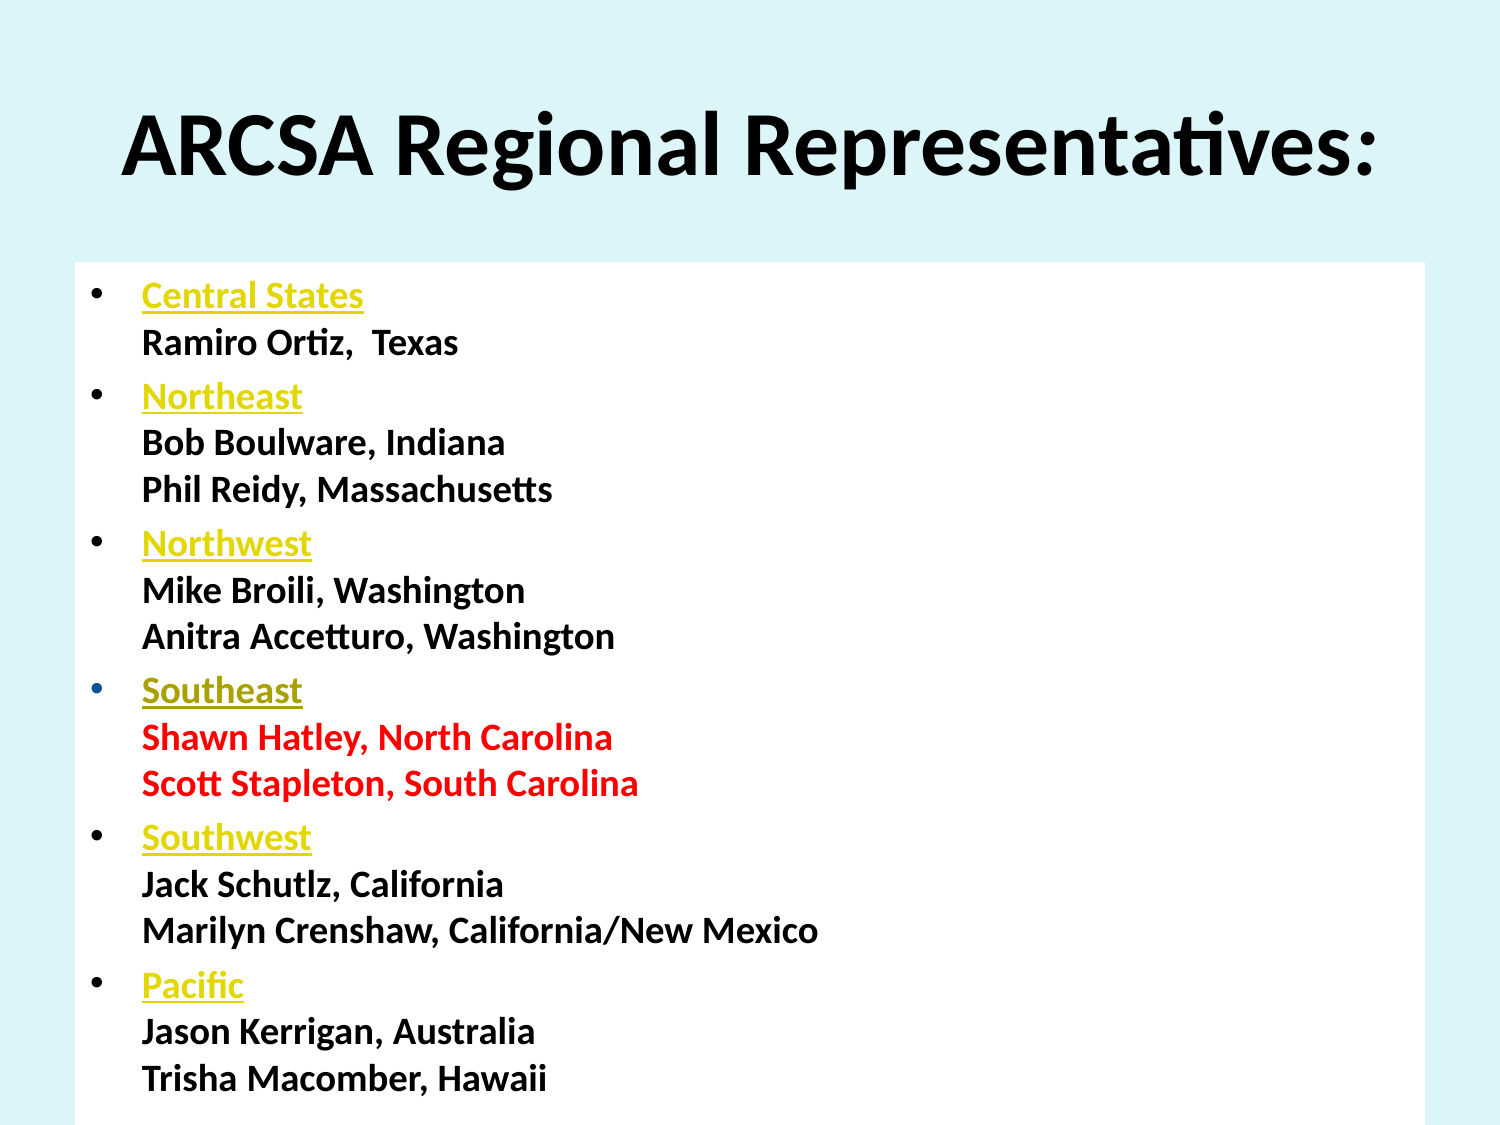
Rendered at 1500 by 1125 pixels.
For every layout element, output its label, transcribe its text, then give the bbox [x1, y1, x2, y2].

list Central States Ramiro Ortiz, Texas Northeast Bob Boulware, Indiana Phil Reidy, Massachusetts Northwest Mike Broili, Washington Anitra Accetturo, Washington Southeast Shawn Hatley, North Carolina Scott Stapleton, South Carolina Southwest Jack Schutlz, California Marilyn Crenshaw, California/New Mexico Pacific Jason Kerrigan, Australia Trisha Macomber, Hawaii [75, 262, 1425, 1125]
title ARCSA Regional Representatives: [75, 45, 1425, 233]
